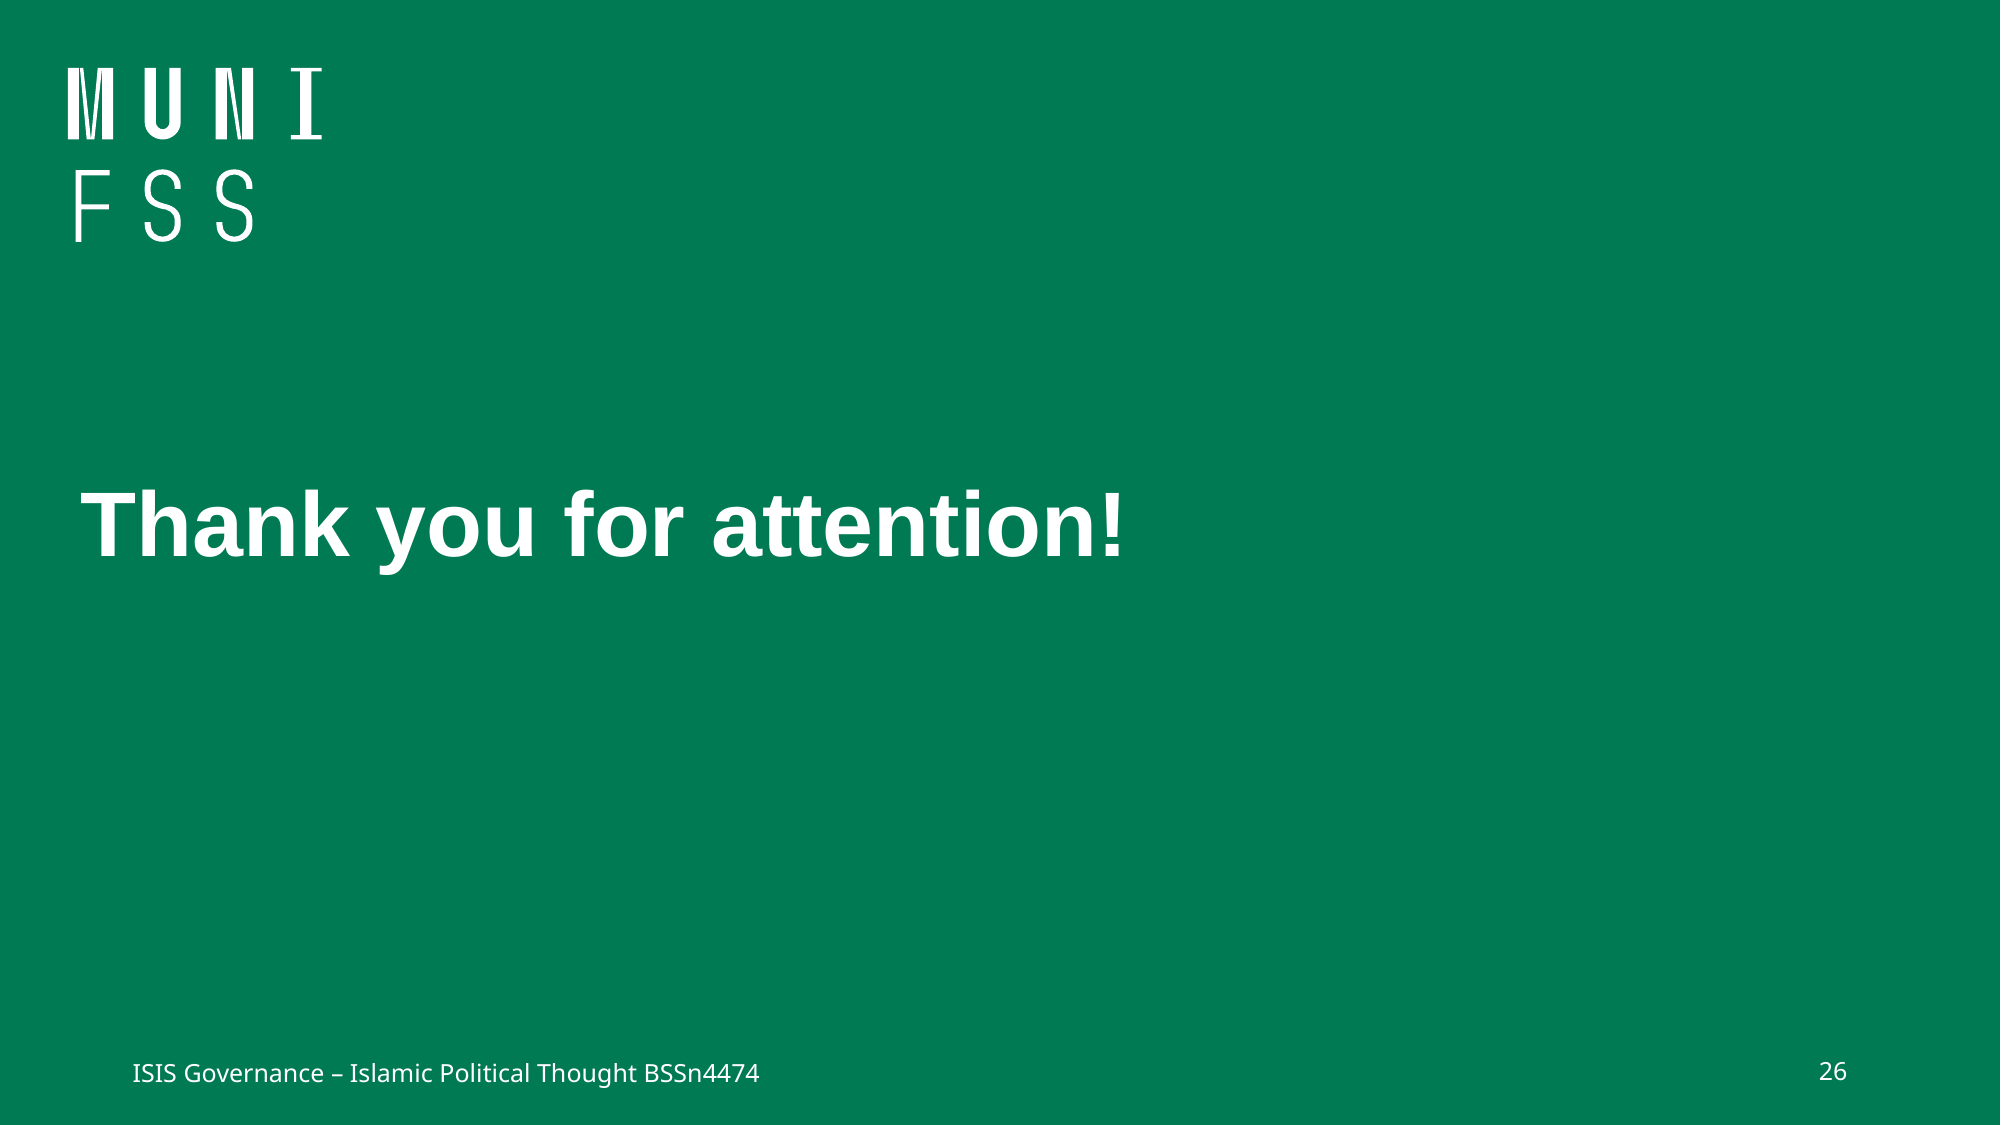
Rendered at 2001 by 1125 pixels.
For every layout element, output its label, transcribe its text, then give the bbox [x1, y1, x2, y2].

footer ISIS Governance – Islamic Political Thought BSSn4474 [117, 1042, 793, 1103]
slide_number 26 [1412, 1042, 1863, 1103]
title Thank you for attention! [65, 475, 1930, 668]
